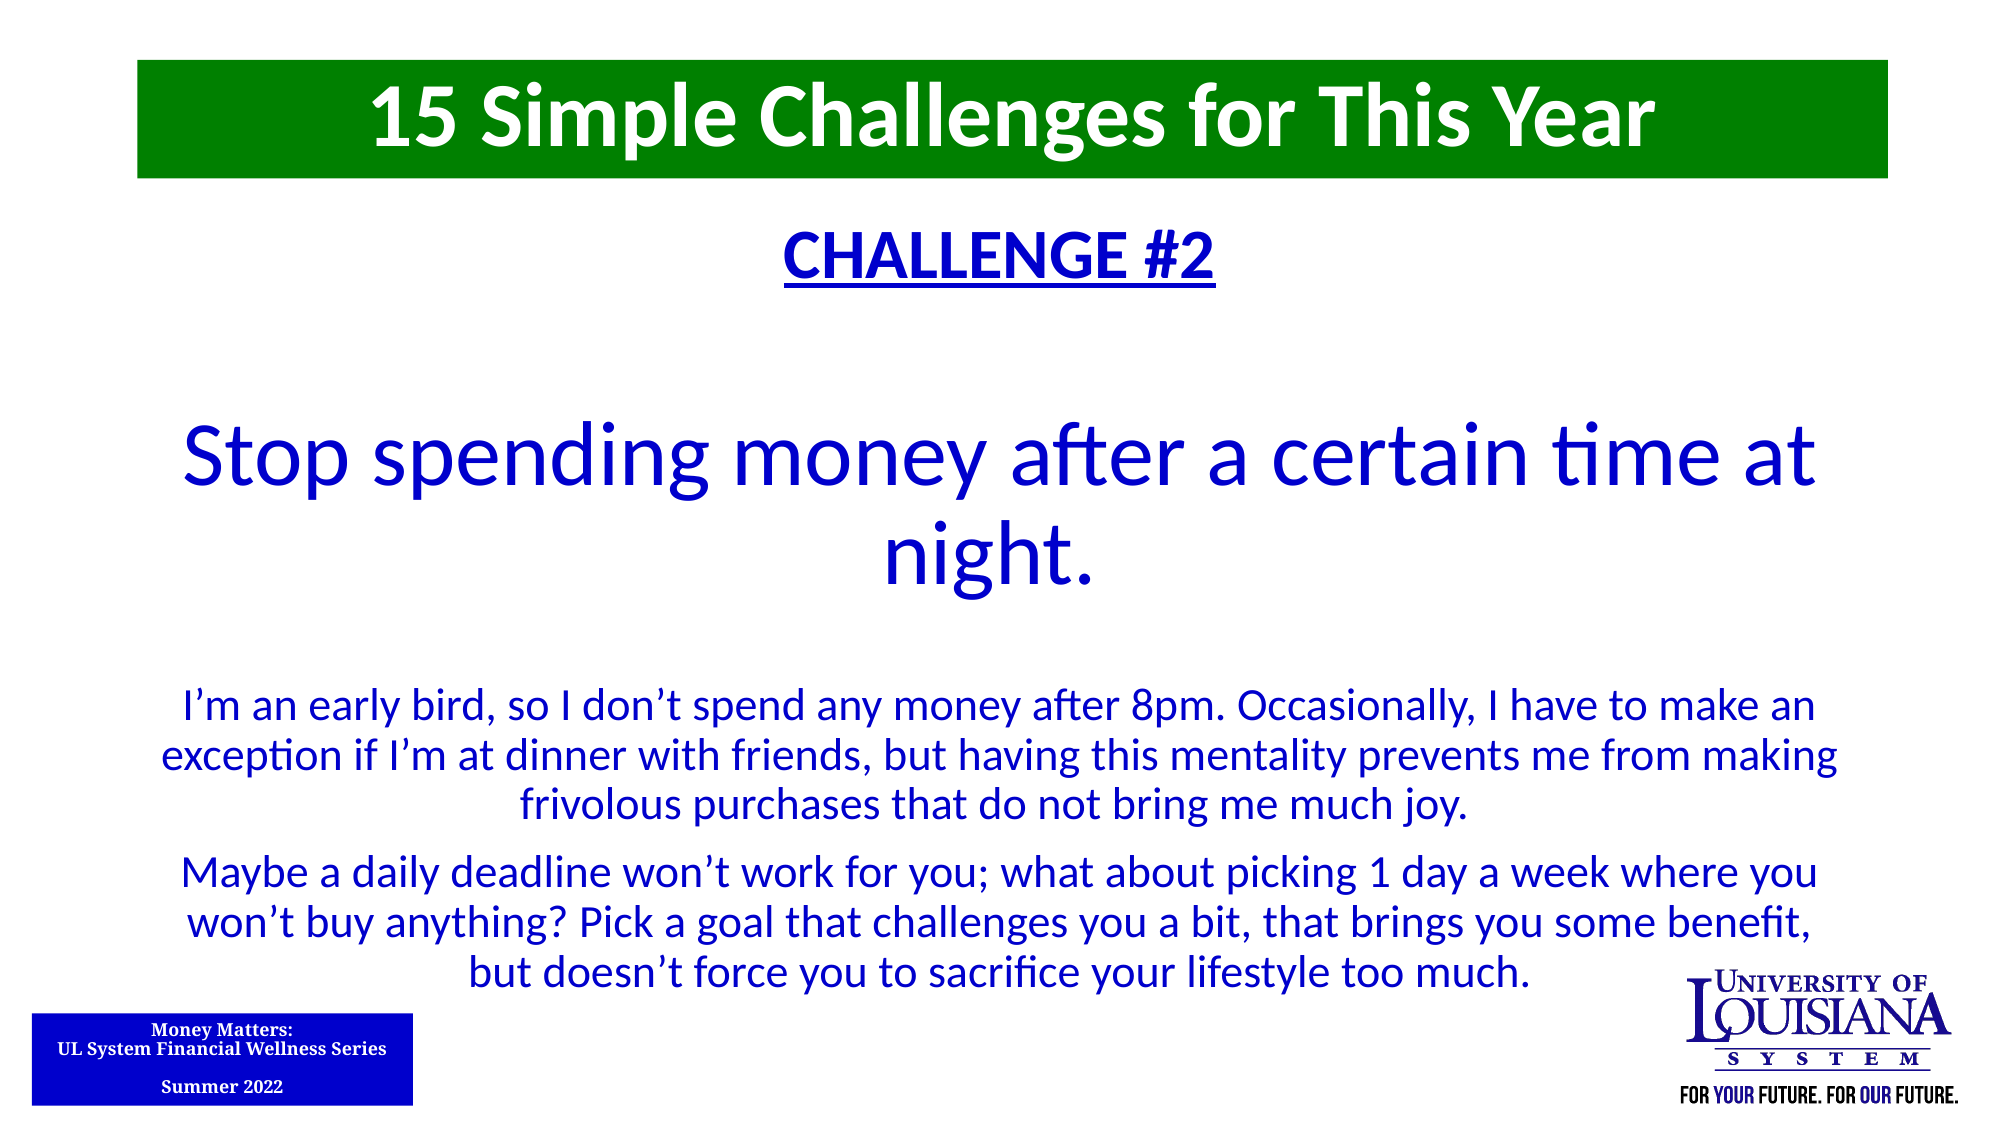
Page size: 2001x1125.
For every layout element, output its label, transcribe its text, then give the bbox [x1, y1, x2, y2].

text_box 15 Simple Challenges for This Year [137, 59, 1888, 179]
list CHALLENGE #2 Stop spending money after a certain time at night. I’m an early bird, so I don’t spend any money after 8pm. Occasionally, I have to make an exception if I’m at dinner with friends, but having this mentality prevents me from making frivolous purchases that do not bring me much joy. Maybe a daily deadline won’t work for you; what about picking 1 day a week where you won’t buy anything? Pick a goal that challenges you a bit, that brings you some benefit, but doesn’t force you to sacrifice your lifestyle too much. [137, 210, 1863, 1014]
picture [1655, 956, 1983, 1120]
